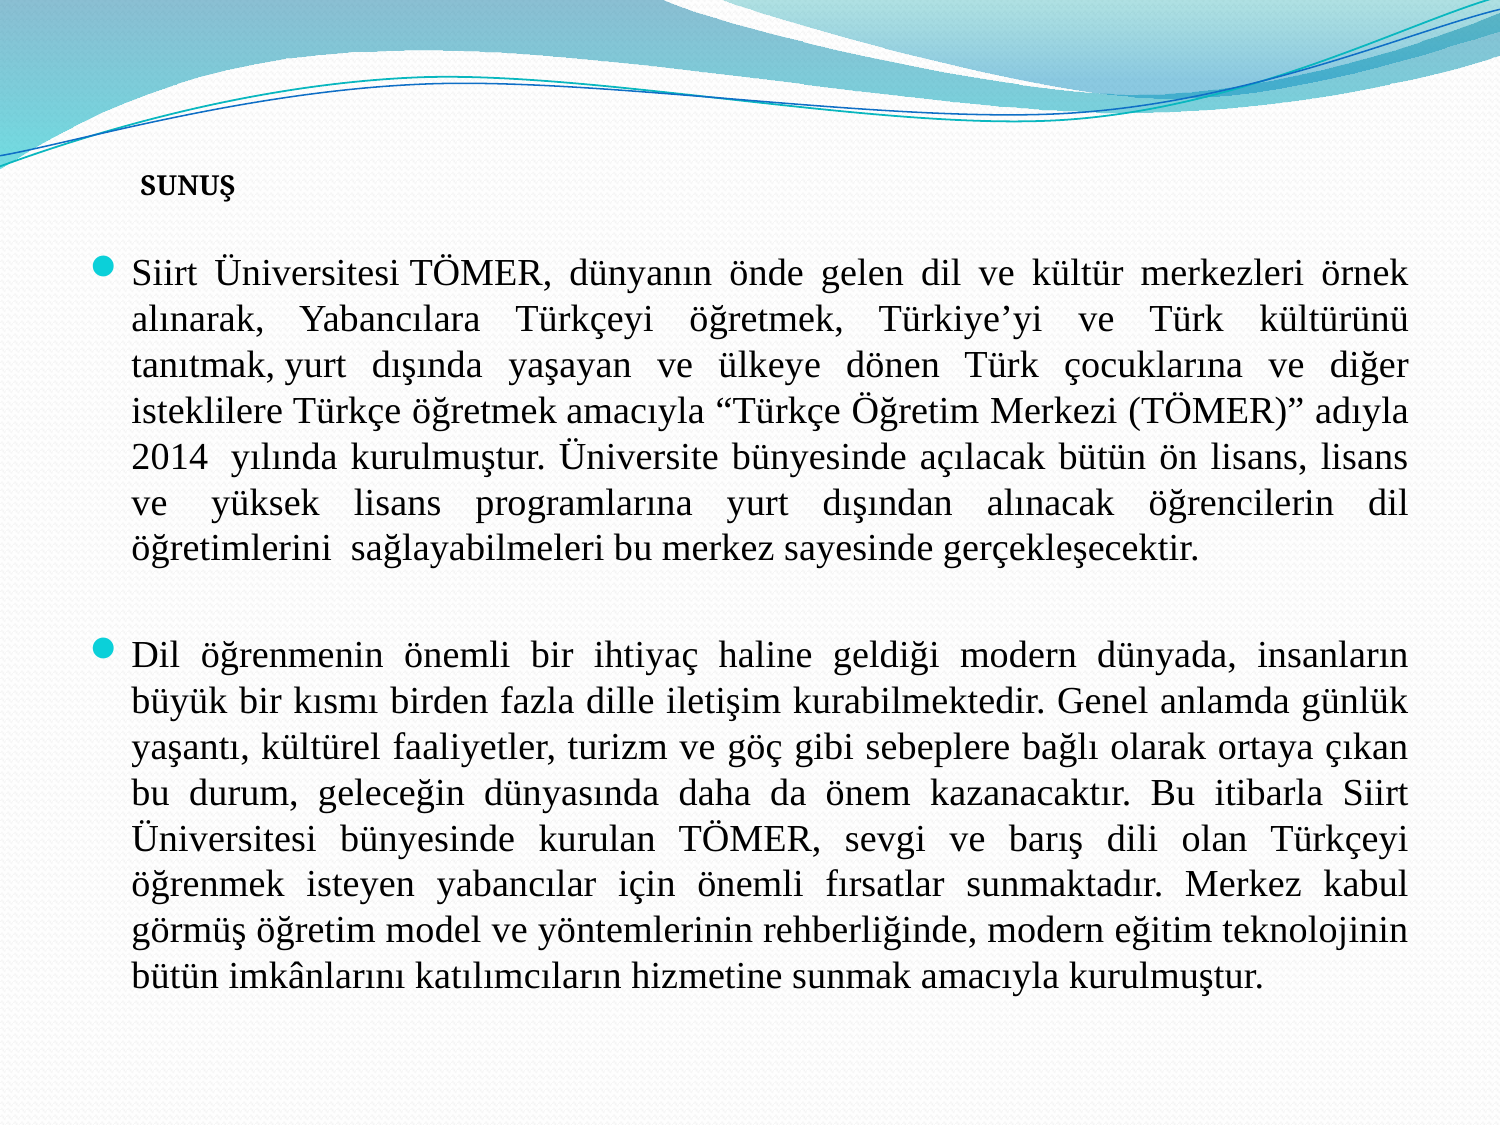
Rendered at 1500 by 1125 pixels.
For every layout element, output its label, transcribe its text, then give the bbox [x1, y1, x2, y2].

list SUNUŞ Siirt Üniversitesi TÖMER, dünyanın önde gelen dil ve kültür merkezleri örnek alınarak, Yabancılara Türkçeyi öğretmek, Türkiye’yi ve Türk kültürünü tanıtmak, yurt dışında yaşayan ve ülkeye dönen Türk çocuklarına ve diğer isteklilere Türkçe öğretmek amacıyla “Türkçe Öğretim Merkezi (TÖMER)” adıyla 2014 yılında kurulmuştur. Üniversite bünyesinde açılacak bütün ön lisans, lisans ve yüksek lisans programlarına yurt dışından alınacak öğrencilerin dil öğretimlerini sağlayabilmeleri bu merkez sayesinde gerçekleşecektir. Dil öğrenmenin önemli bir ihtiyaç haline geldiği modern dünyada, insanların büyük bir kısmı birden fazla dille iletişim kurabilmektedir. Genel anlamda günlük yaşantı, kültürel faaliyetler, turizm ve göç gibi sebeplere bağlı olarak ortaya çıkan bu durum, geleceğin dünyasında daha da önem kazanacaktır. Bu itibarla Siirt Üniversitesi bünyesinde kurulan TÖMER, sevgi ve barış dili olan Türkçeyi öğrenmek isteyen yabancılar için önemli fırsatlar sunmaktadır. Merkez kabul görmüş öğretim model ve yöntemlerinin rehberliğinde, modern eğitim teknolojinin bütün imkânlarını katılımcıların hizmetine sunmak amacıyla kurulmuştur. [75, 160, 1425, 1005]
